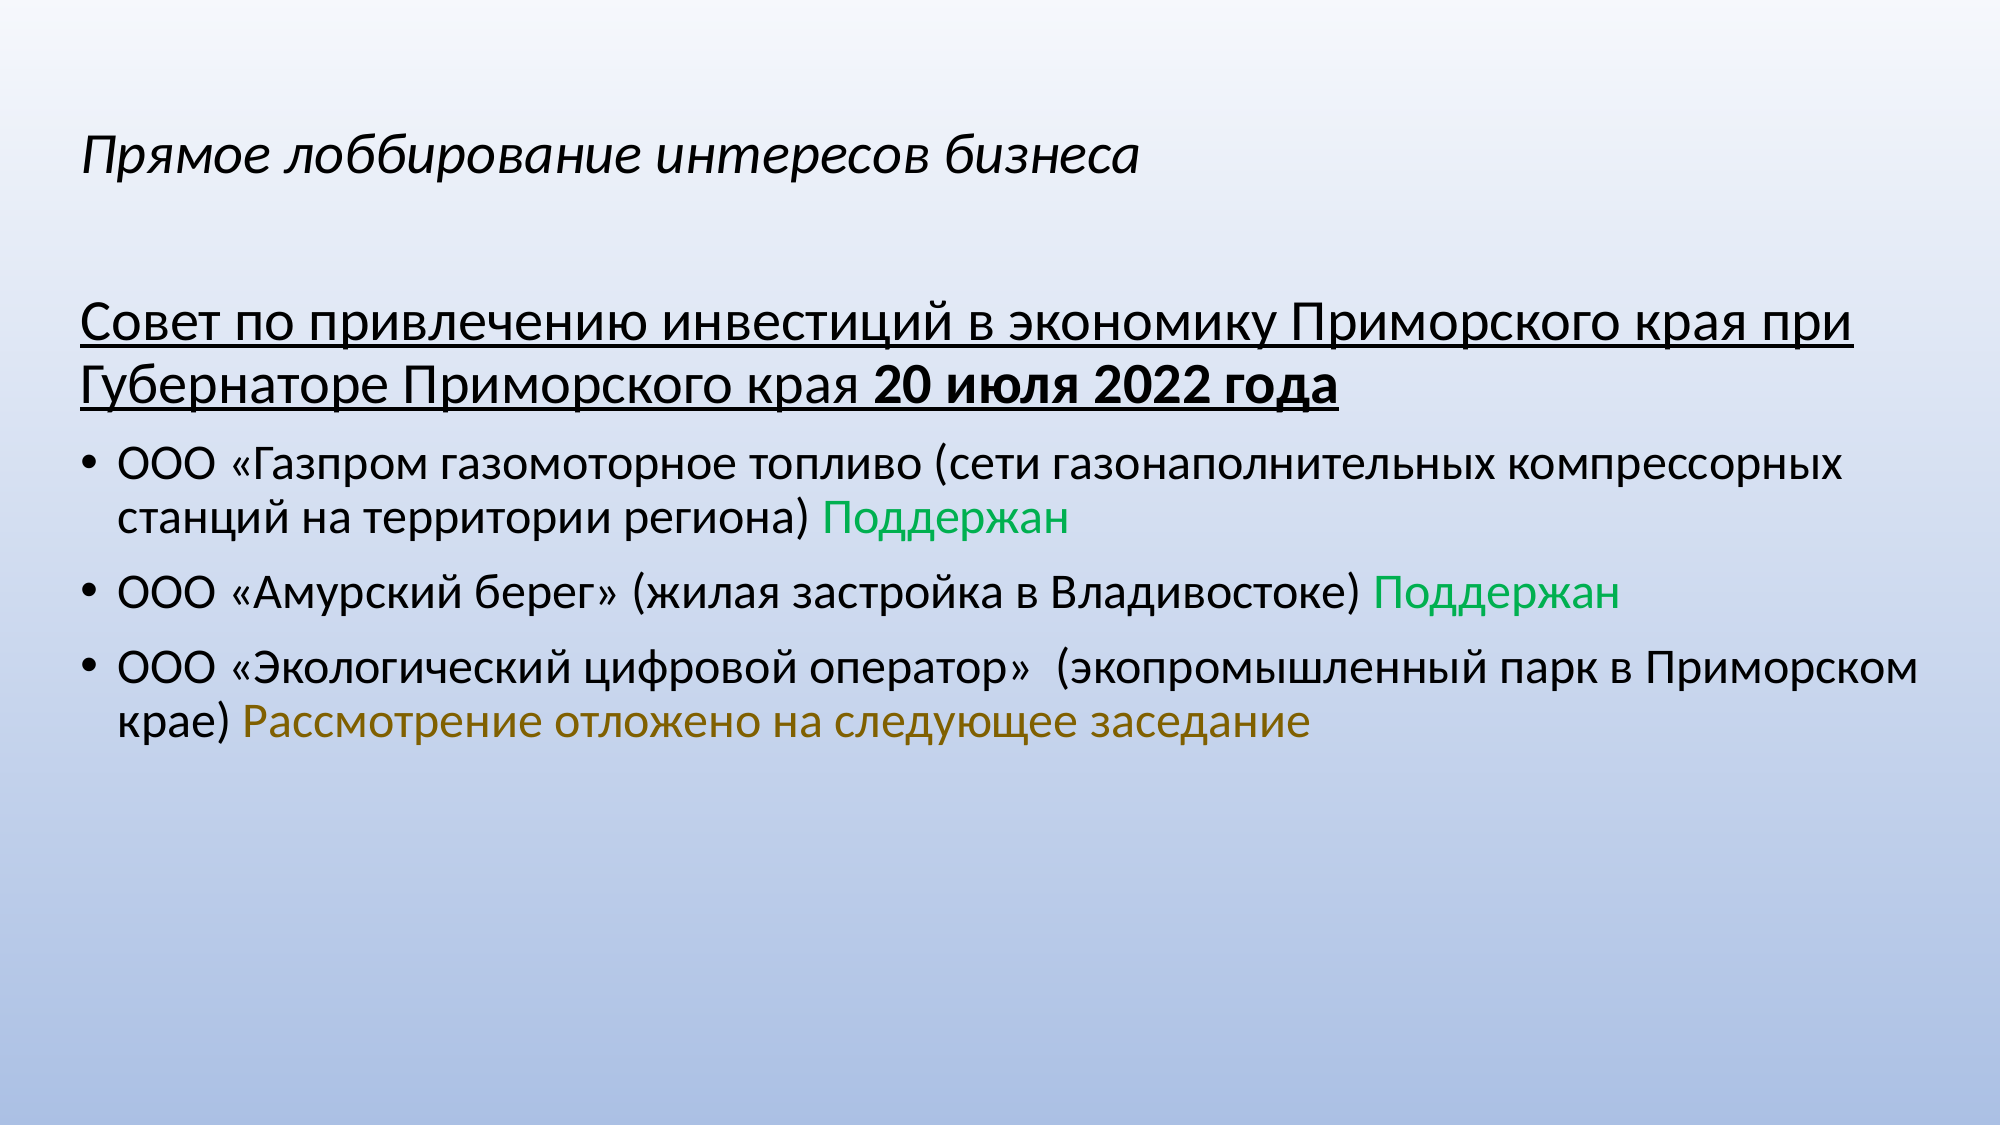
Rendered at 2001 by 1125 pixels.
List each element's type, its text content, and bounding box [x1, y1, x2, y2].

list Прямое лоббирование интересов бизнеса Совет по привлечению инвестиций в экономику Приморского края при Губернаторе Приморского края 20 июля 2022 года ООО «Газпром газомоторное топливо (сети газонаполнительных компрессорных станций на территории региона) Поддержан ООО «Амурский берег» (жилая застройка в Владивостоке) Поддержан ООО «Экологический цифровой оператор» (экопромышленный парк в Приморском крае) Рассмотрение отложено на следующее заседание [65, 115, 2000, 1023]
